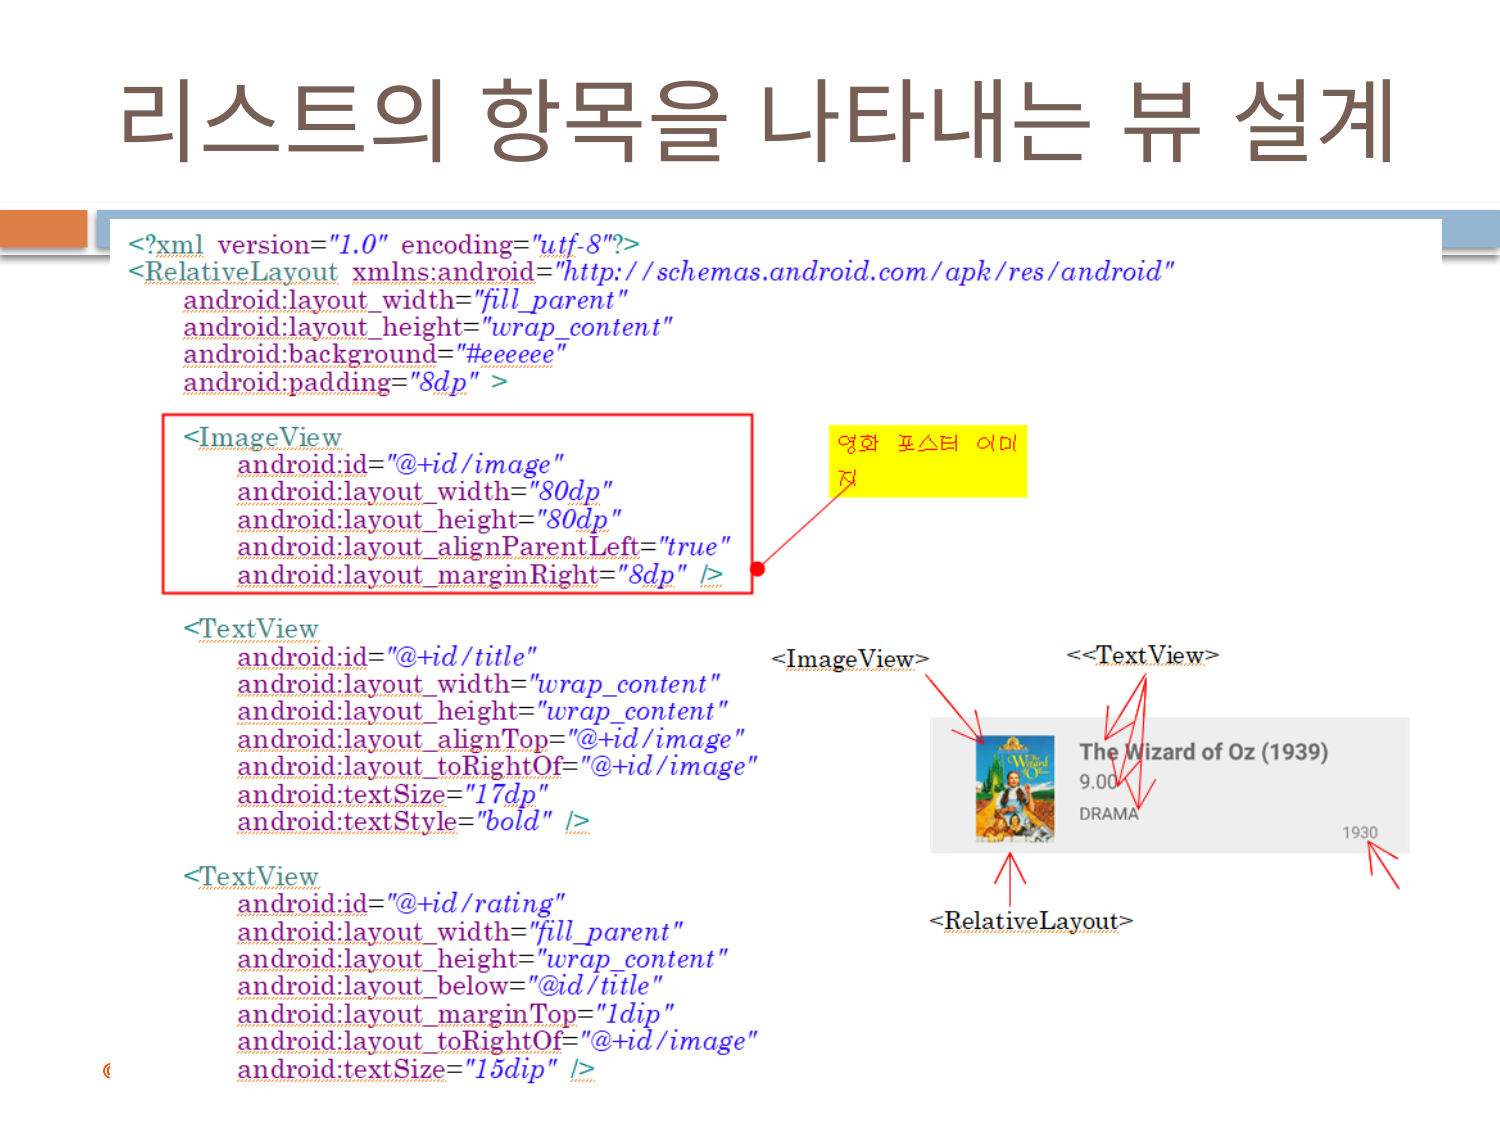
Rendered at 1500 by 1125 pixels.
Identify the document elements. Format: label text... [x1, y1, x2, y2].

picture [110, 219, 1442, 1100]
title 리스트의 항목을 나타내는 뷰 설계 [100, 37, 1438, 200]
